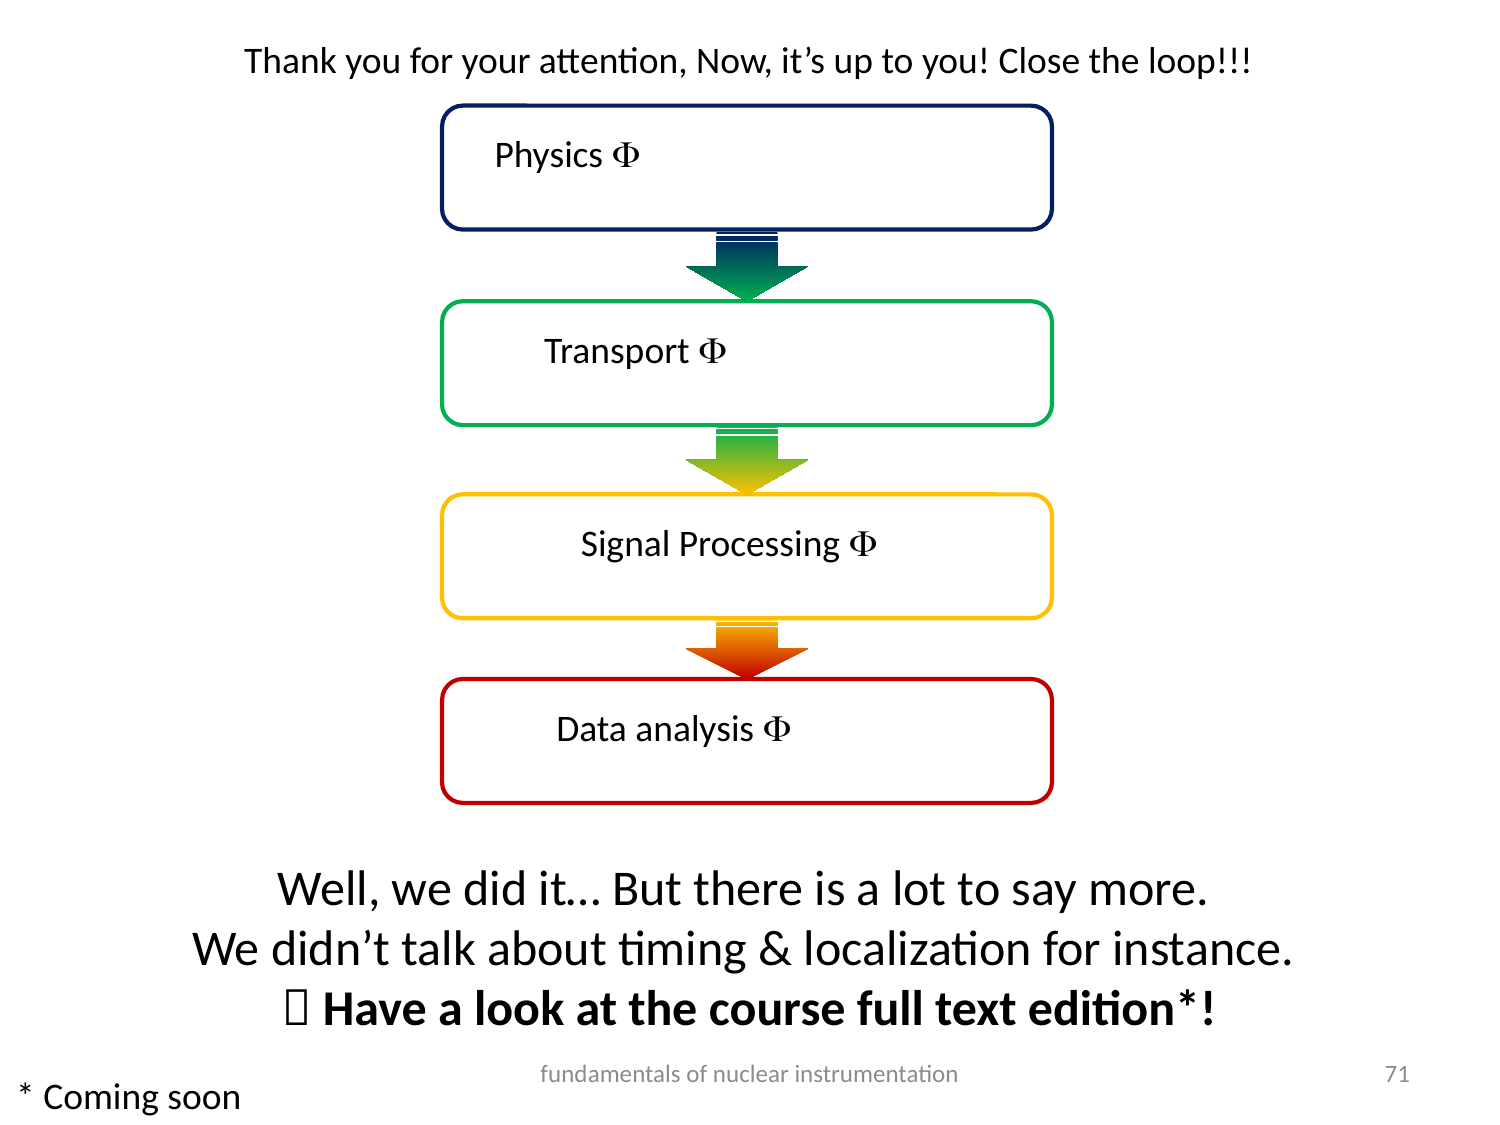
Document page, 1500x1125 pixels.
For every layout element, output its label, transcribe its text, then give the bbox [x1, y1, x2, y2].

footer fundamentals of nuclear instrumentation [512, 1044, 988, 1103]
text_box Thank you for your attention, Now, it’s up to you! Close the loop!!! [229, 28, 1269, 89]
text_box [684, 423, 810, 497]
text_box Physics F [479, 123, 656, 183]
text_box [439, 299, 1055, 428]
slide_number 71 [1074, 1042, 1425, 1103]
text_box [684, 230, 810, 304]
text_box [684, 616, 810, 681]
text_box [439, 103, 1055, 232]
text_box [439, 676, 1055, 806]
text_box [439, 492, 1055, 621]
text_box * Coming soon [1, 1064, 257, 1125]
text_box Well, we did it… But there is a lot to say more. We didn’t talk about timing & localization for instance.  Have a look at the course full text edition*! [81, 848, 1417, 1044]
